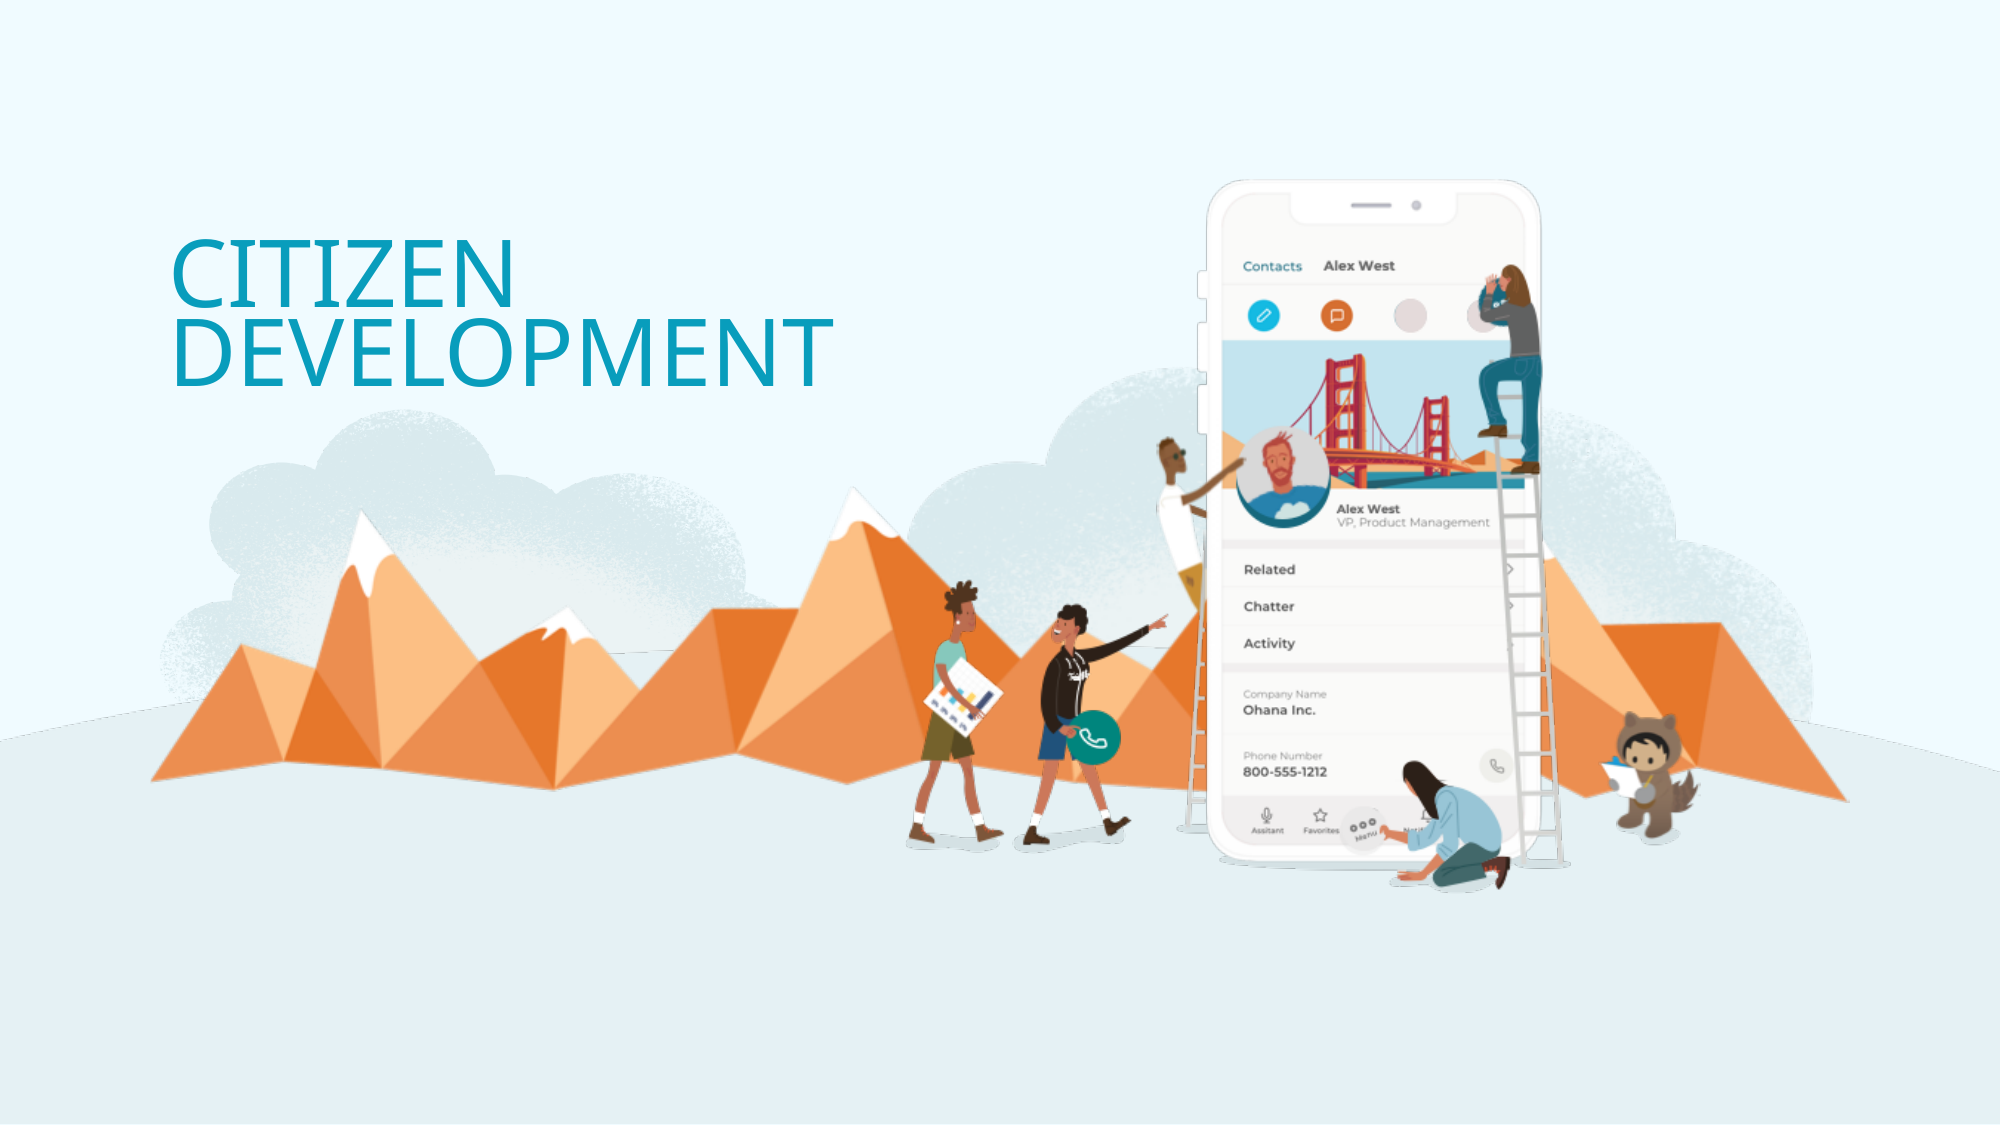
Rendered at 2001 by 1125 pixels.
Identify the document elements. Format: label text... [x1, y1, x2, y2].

text_box CITIZEN DEVELOPMENT [160, 237, 510, 270]
picture [0, 79, 2000, 1125]
